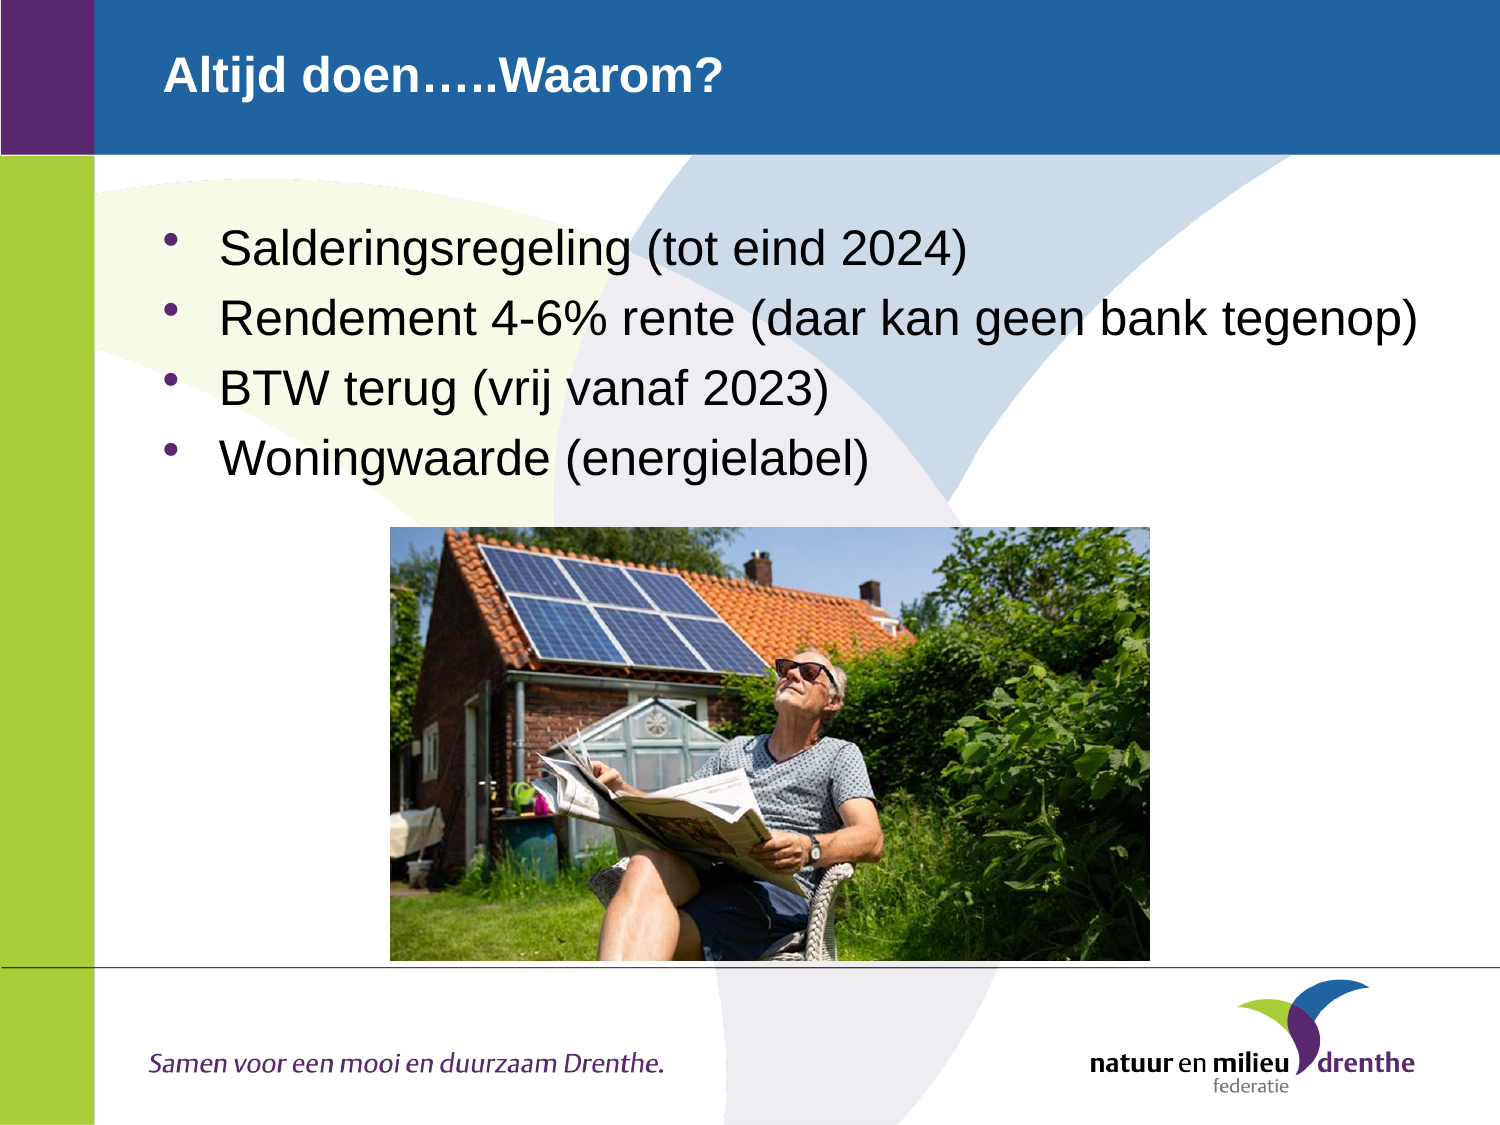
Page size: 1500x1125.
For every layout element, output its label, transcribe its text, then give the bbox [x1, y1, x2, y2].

list Salderingsregeling (tot eind 2024) Rendement 4-6% rente (daar kan geen bank tegenop) BTW terug (vrij vanaf 2023) Woningwaarde (energielabel) [147, 208, 1437, 976]
picture [0, 0, 1500, 1125]
list Altijd doen…..Waarom? [147, 35, 1247, 112]
